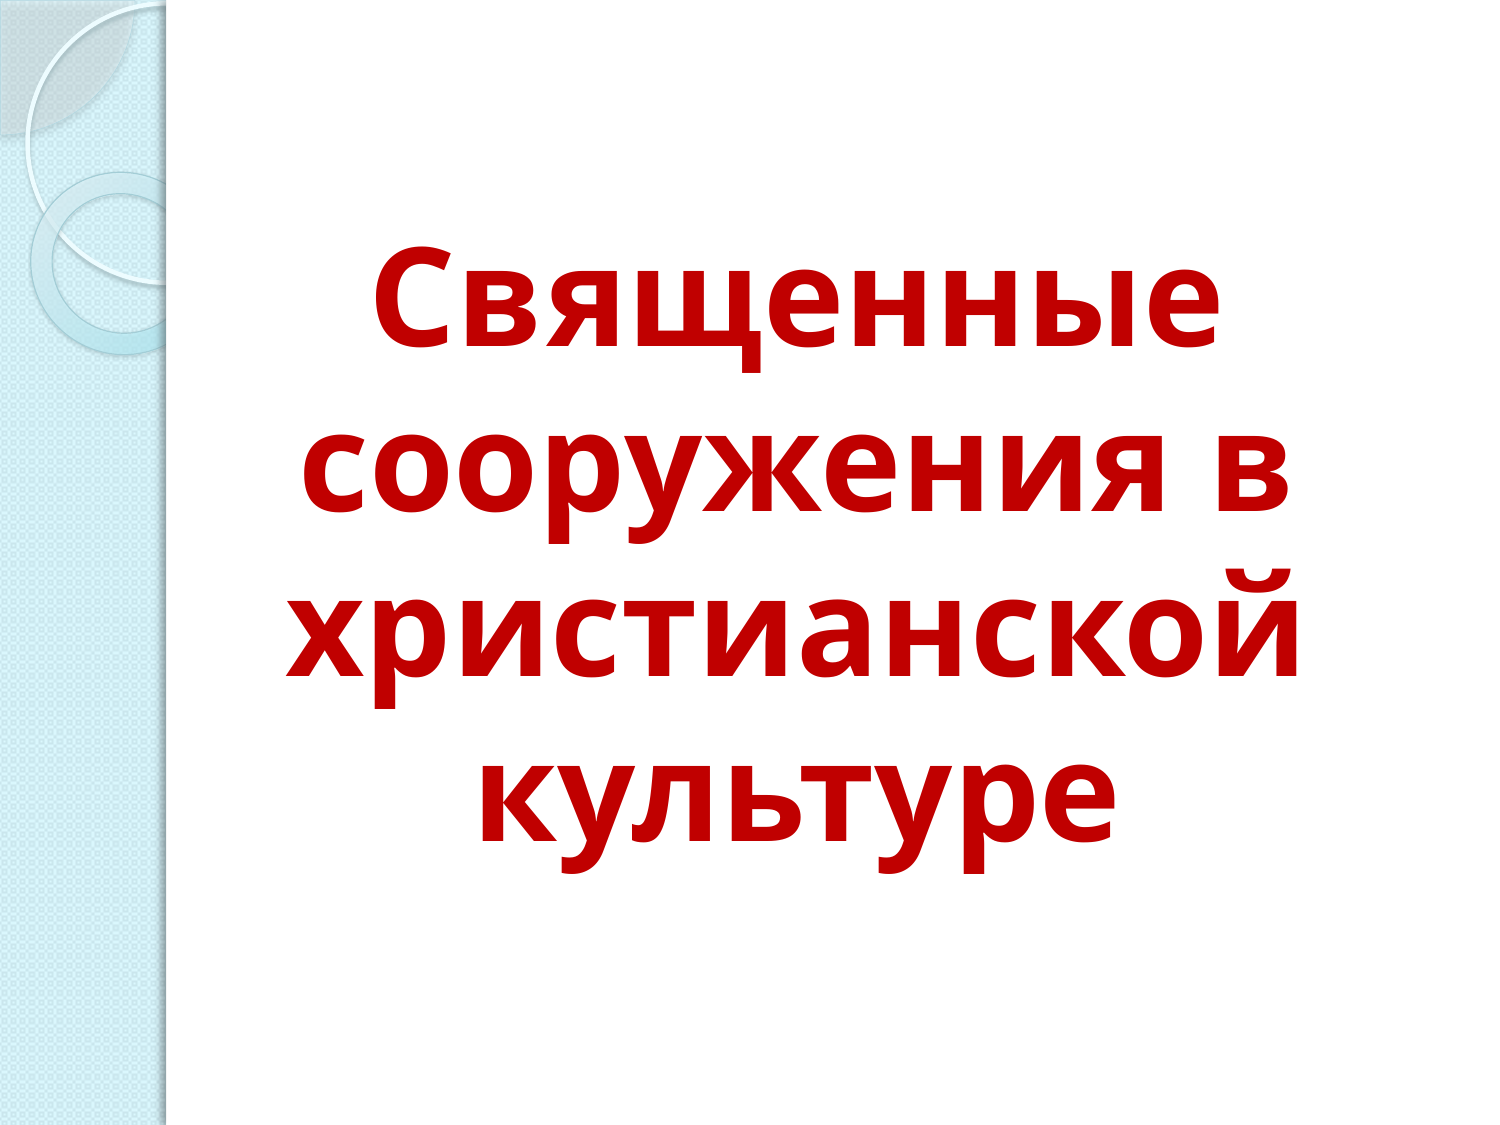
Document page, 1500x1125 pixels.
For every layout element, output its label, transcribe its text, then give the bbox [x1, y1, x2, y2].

title Священные сооружения в христианской культуре [117, 0, 1477, 1079]
